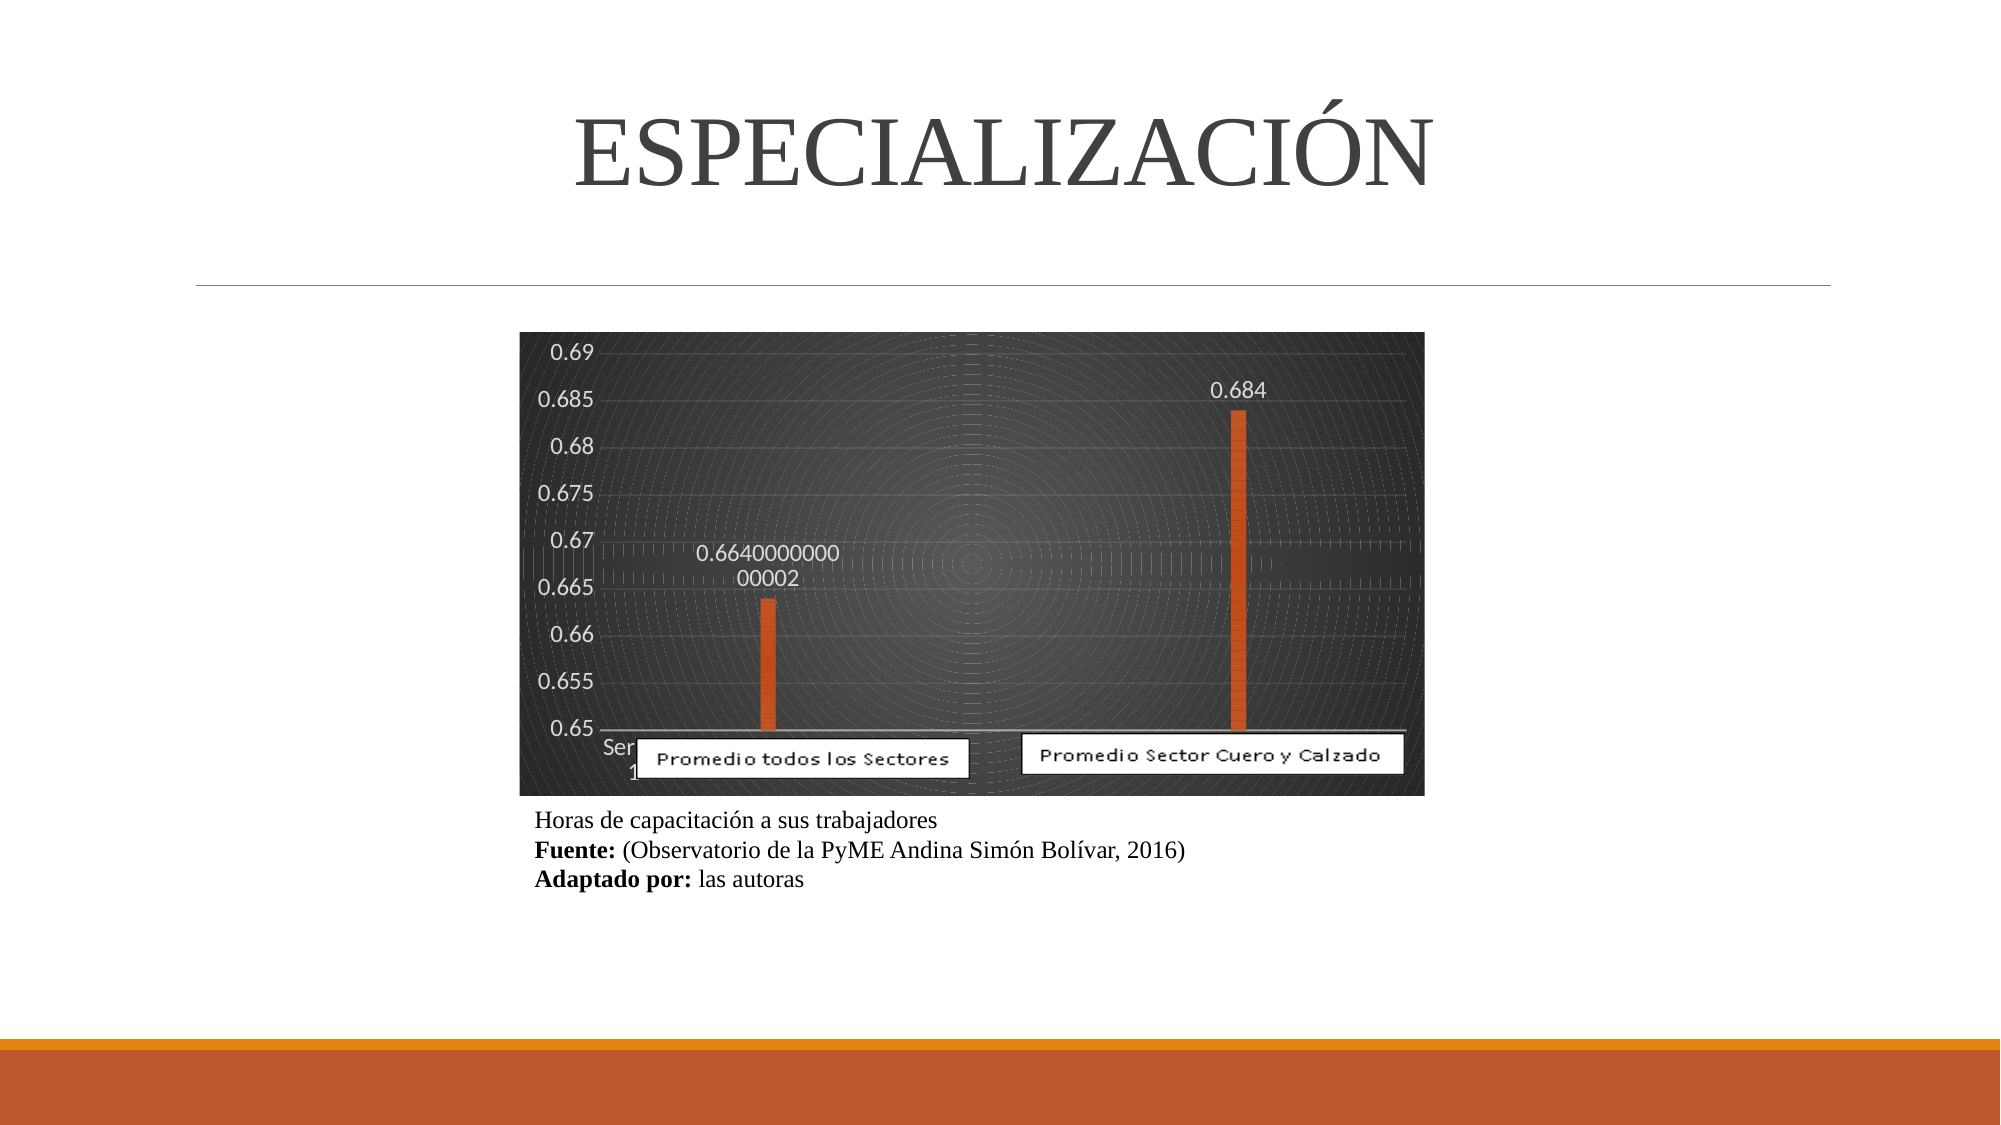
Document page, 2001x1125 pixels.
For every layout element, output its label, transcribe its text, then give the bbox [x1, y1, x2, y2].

title ESPECIALIZACIÓN [180, 47, 1830, 214]
text_box Horas de capacitación a sus trabajadores Fuente: (Observatorio de la PyME Andina Simón Bolívar, 2016) Adaptado por: las autoras [519, 795, 1520, 901]
chart [519, 331, 1426, 797]
